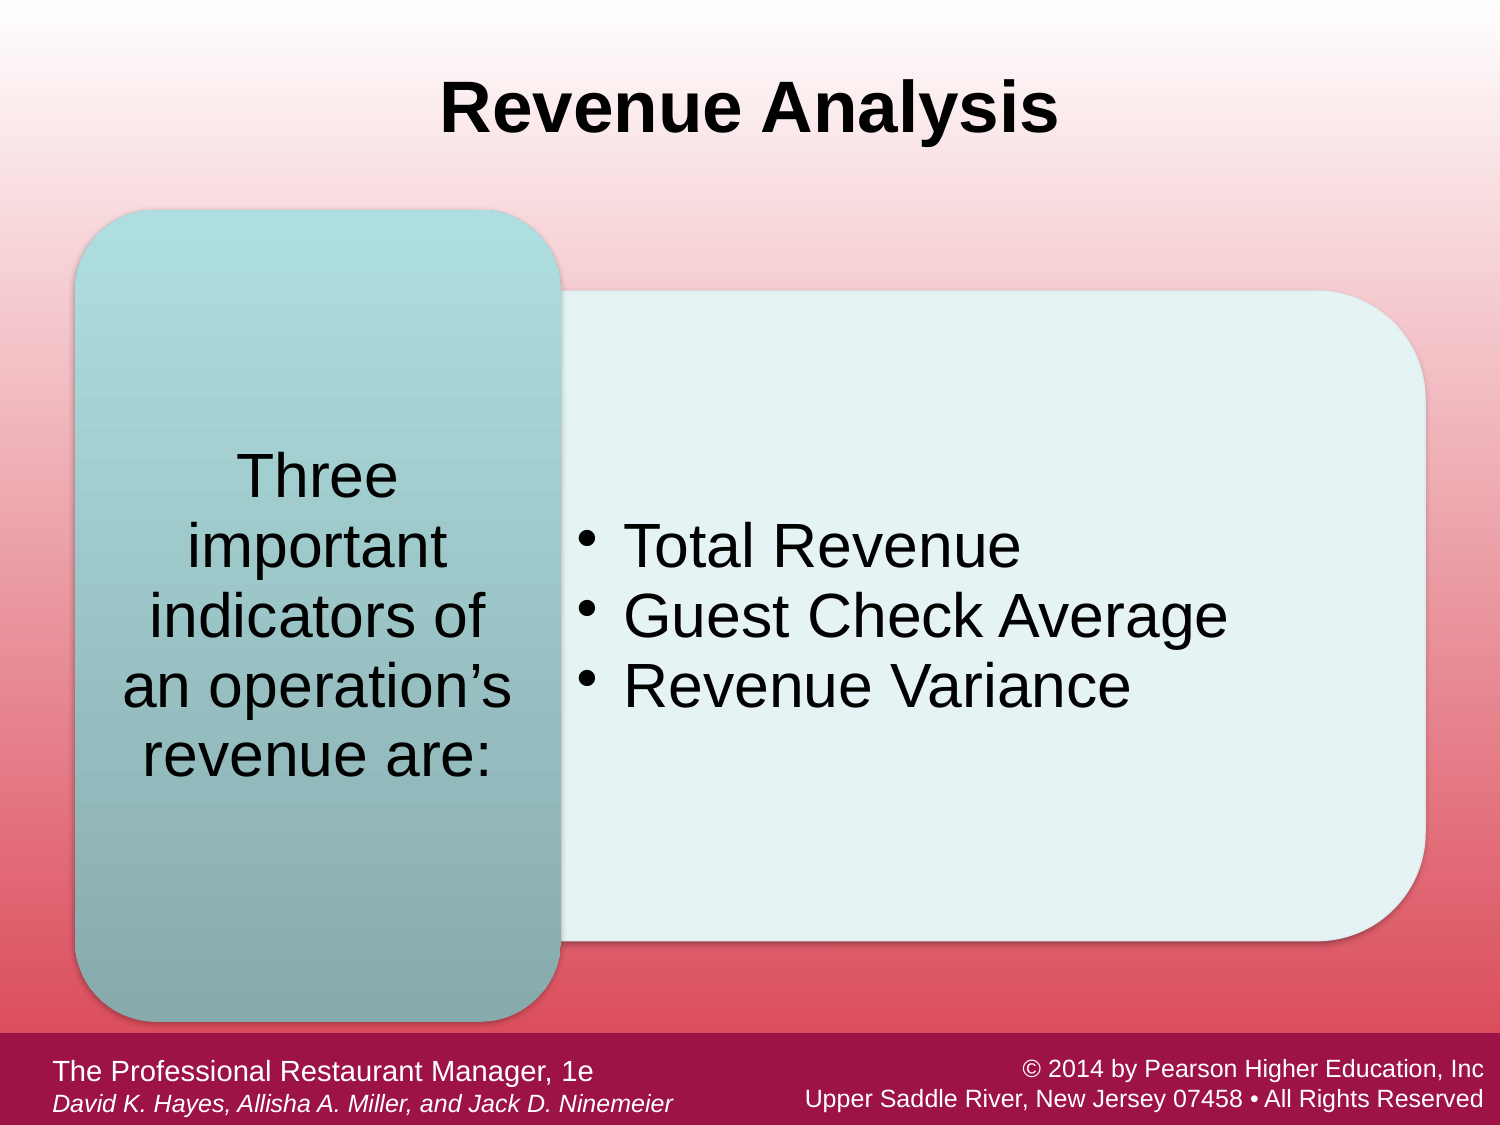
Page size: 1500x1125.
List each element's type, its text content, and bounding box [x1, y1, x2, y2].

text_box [74, 209, 1426, 1023]
picture [0, 1033, 1500, 1125]
title Revenue Analysis [74, 44, 1426, 163]
